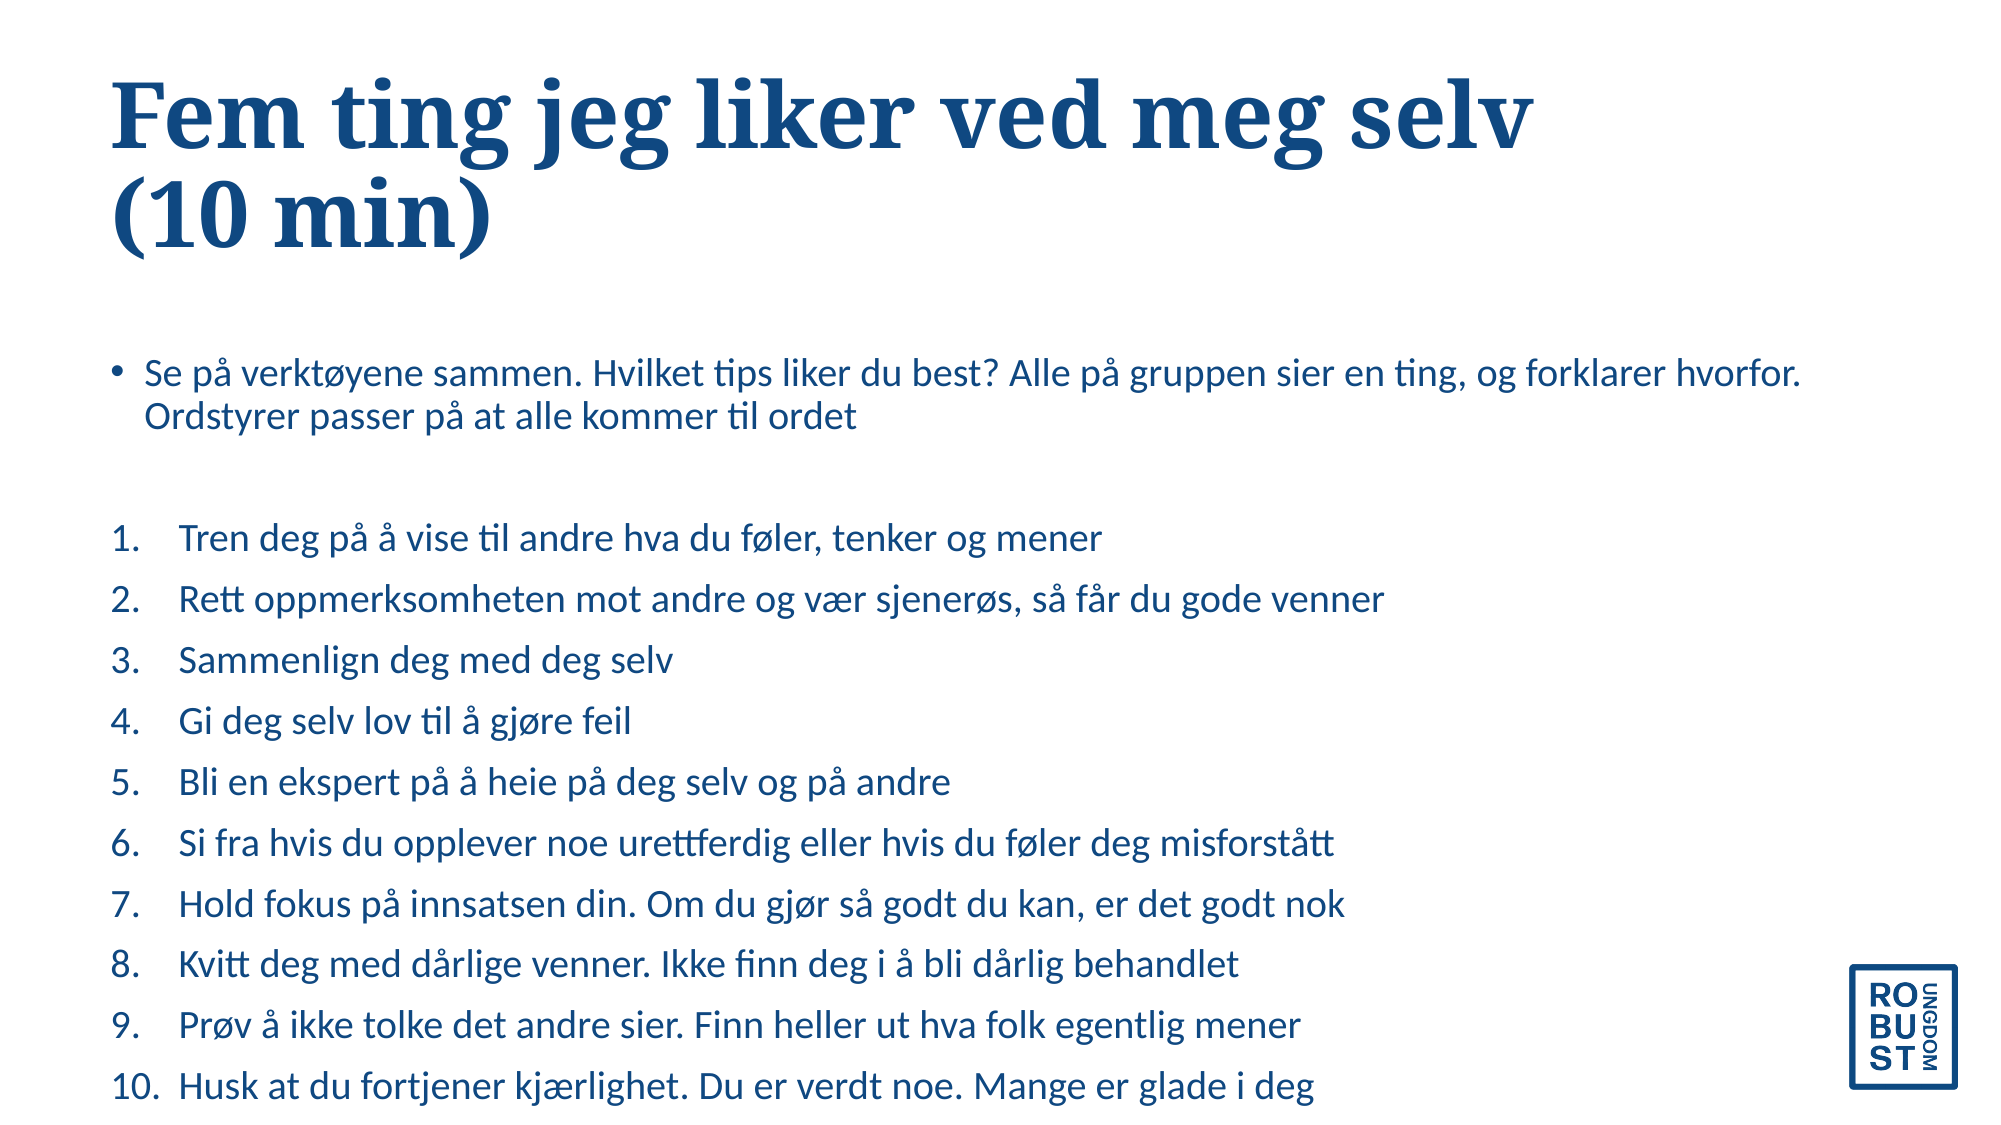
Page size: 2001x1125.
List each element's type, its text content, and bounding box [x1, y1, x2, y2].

picture [1899, 964, 1958, 1090]
title Fem ting jeg liker ved meg selv (10 min) [95, 59, 1899, 278]
list Se på verktøyene sammen. Hvilket tips liker du best? Alle på gruppen sier en ting, og forklarer hvorfor. Ordstyrer passer på at alle kommer til ordet Tren deg på å vise til andre hva du føler, tenker og mener Rett oppmerksomheten mot andre og vær sjenerøs, så får du gode venner Sammenlign deg med deg selv Gi deg selv lov til å gjøre feil Bli en ekspert på å heie på deg selv og på andre Si fra hvis du opplever noe urettferdig eller hvis du føler deg misforstått Hold fokus på innsatsen din. Om du gjør så godt du kan, er det godt nok Kvitt deg med dårlige venner. Ikke finn deg i å bli dårlig behandlet Prøv å ikke tolke det andre sier. Finn heller ut hva folk egentlig mener Husk at du fortjener kjærlighet. Du er verdt noe. Mange er glade i deg [95, 343, 1899, 1125]
